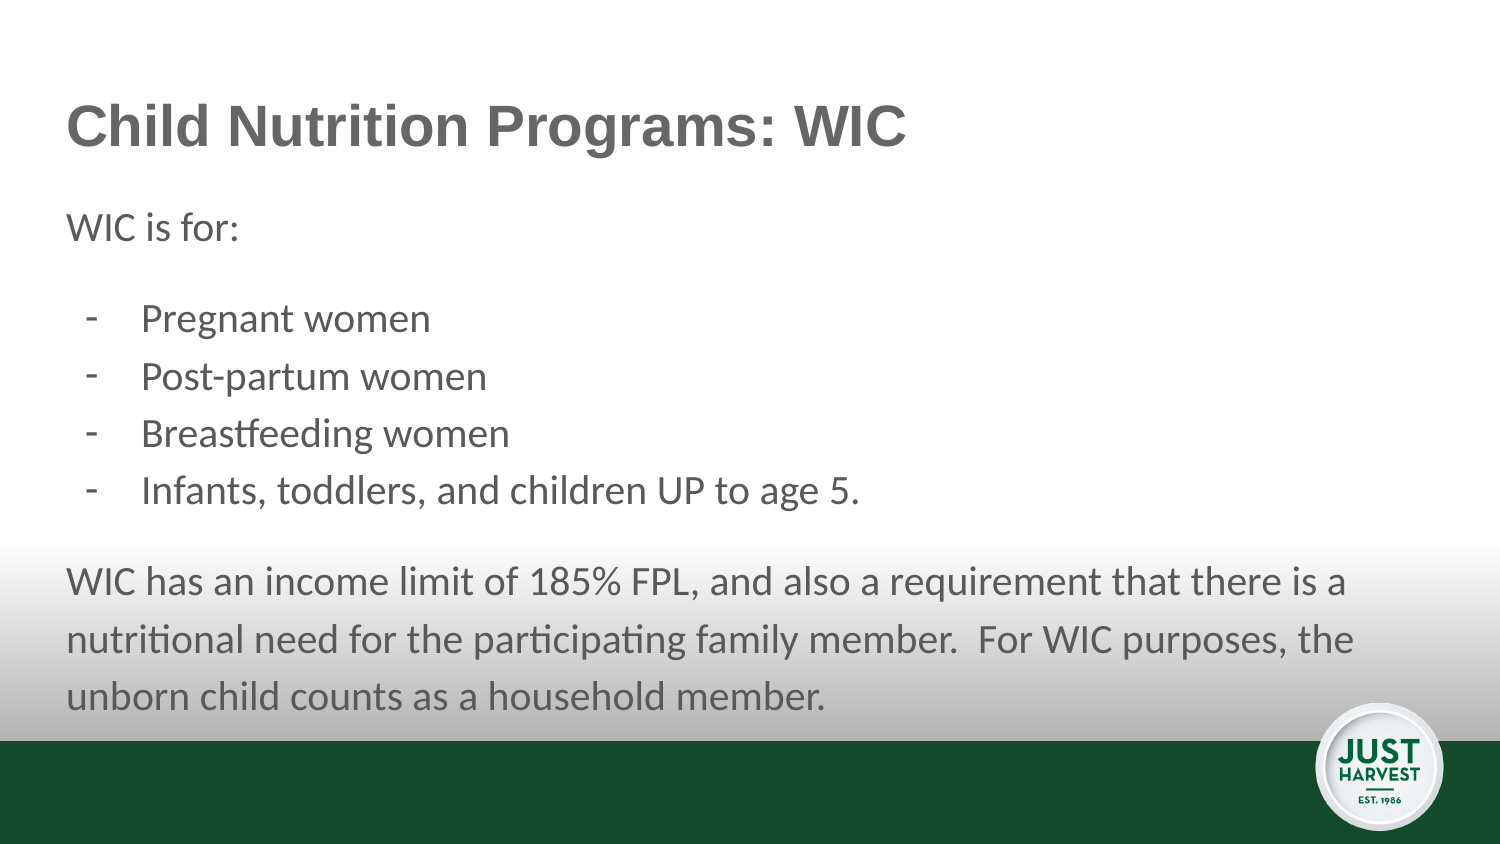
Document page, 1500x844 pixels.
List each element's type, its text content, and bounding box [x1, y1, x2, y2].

list WIC is for: Pregnant women Post-partum women Breastfeeding women Infants, toddlers, and children UP to age 5. WIC has an income limit of 185% FPL, and also a requirement that there is a nutritional need for the participating family member. For WIC purposes, the unborn child counts as a household member. [51, 177, 1390, 652]
picture [1259, 686, 1500, 844]
title Child Nutrition Programs: WIC [51, 72, 1449, 167]
